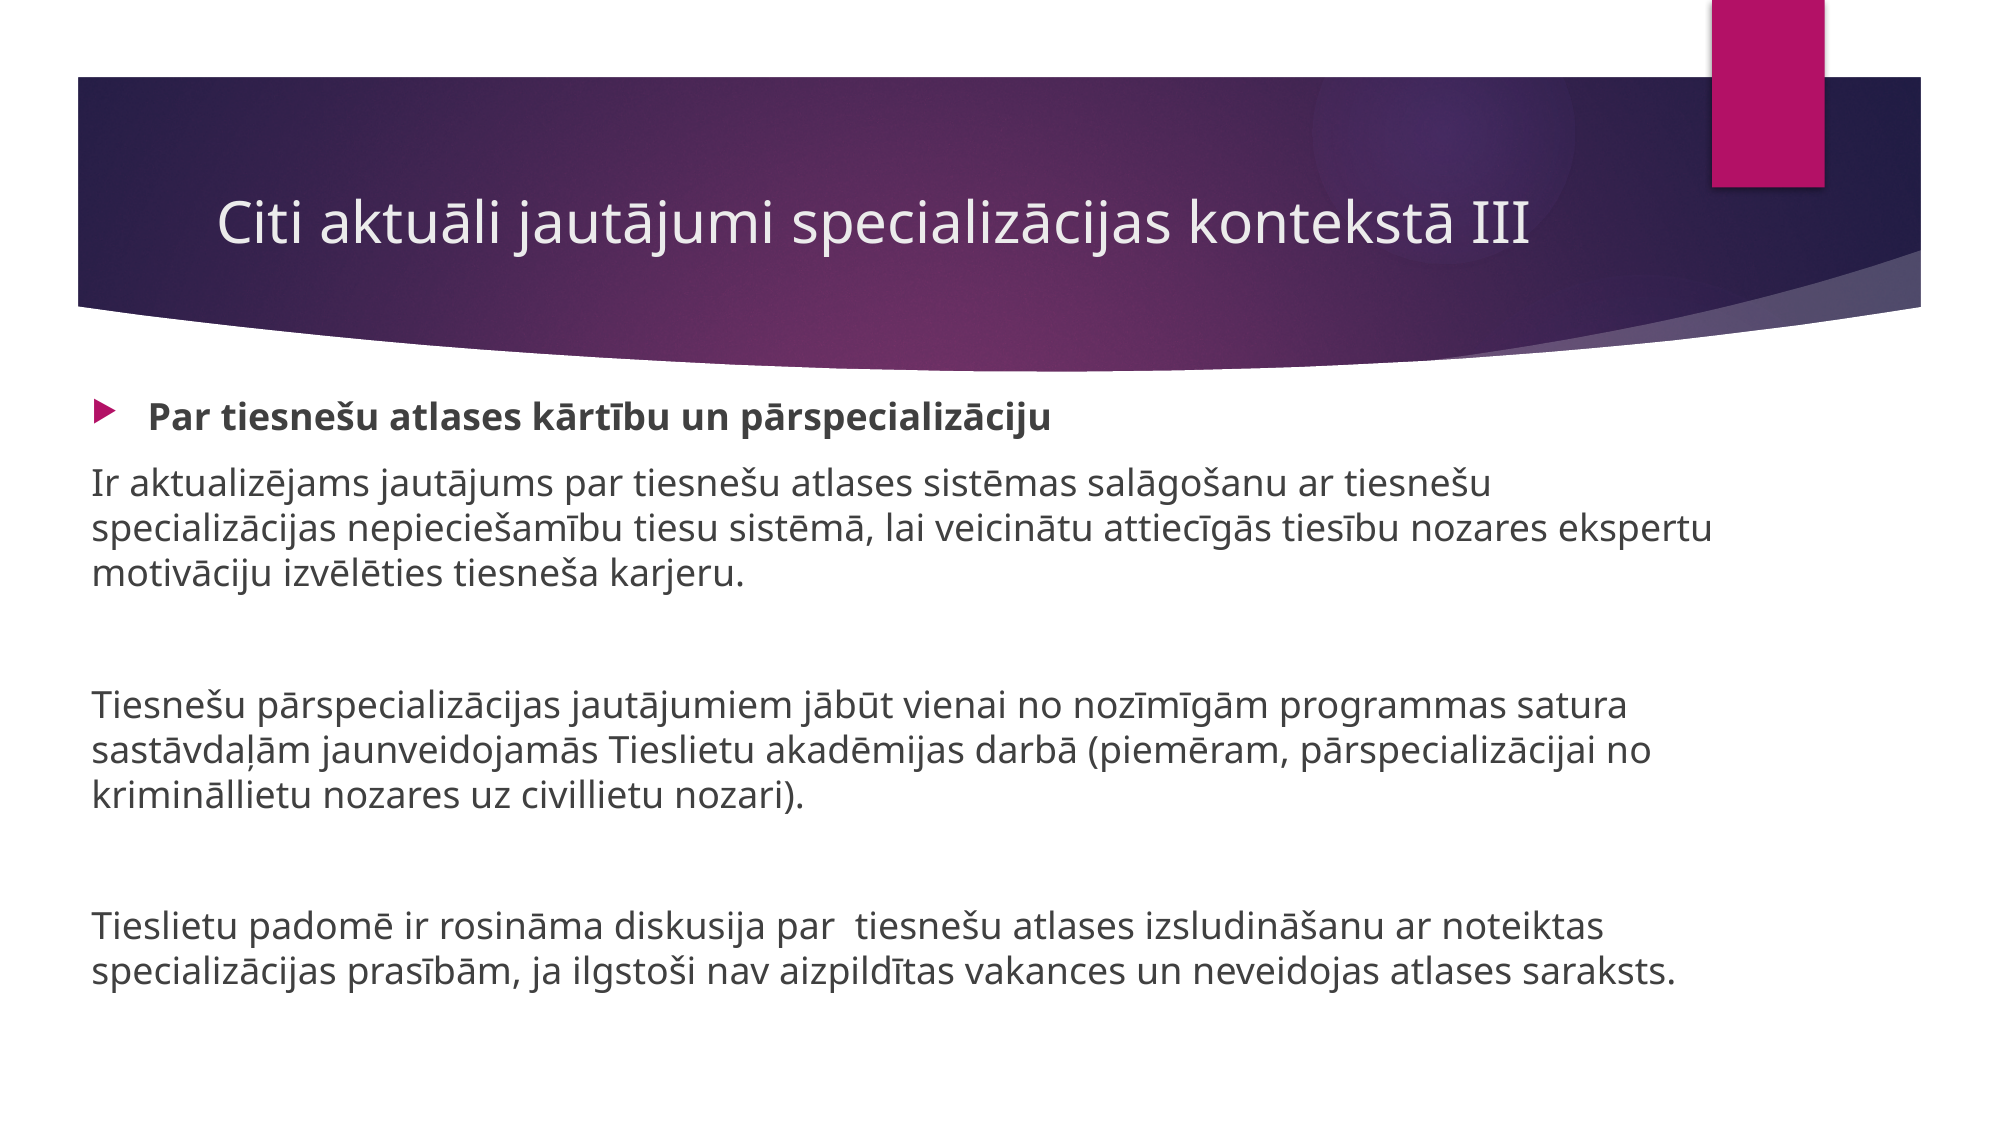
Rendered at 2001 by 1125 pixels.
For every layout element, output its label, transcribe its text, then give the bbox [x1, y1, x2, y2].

title Citi aktuāli jautājumi specializācijas kontekstā III [201, 162, 1799, 279]
list Par tiesnešu atlases kārtību un pārspecializāciju Ir aktualizējams jautājums par tiesnešu atlases sistēmas salāgošanu ar tiesnešu specializācijas nepieciešamību tiesu sistēmā, lai veicinātu attiecīgās tiesību nozares ekspertu motivāciju izvēlēties tiesneša karjeru. Tiesnešu pārspecializācijas jautājumiem jābūt vienai no nozīmīgām programmas satura sastāvdaļām jaunveidojamās Tieslietu akadēmijas darbā (piemēram, pārspecializācijai no krimināllietu nozares uz civillietu nozari). Tieslietu padomē ir rosināma diskusija par tiesnešu atlases izsludināšanu ar noteiktas specializācijas prasībām, ja ilgstoši nav aizpildītas vakances un neveidojas atlases saraksts. [76, 319, 1740, 1043]
